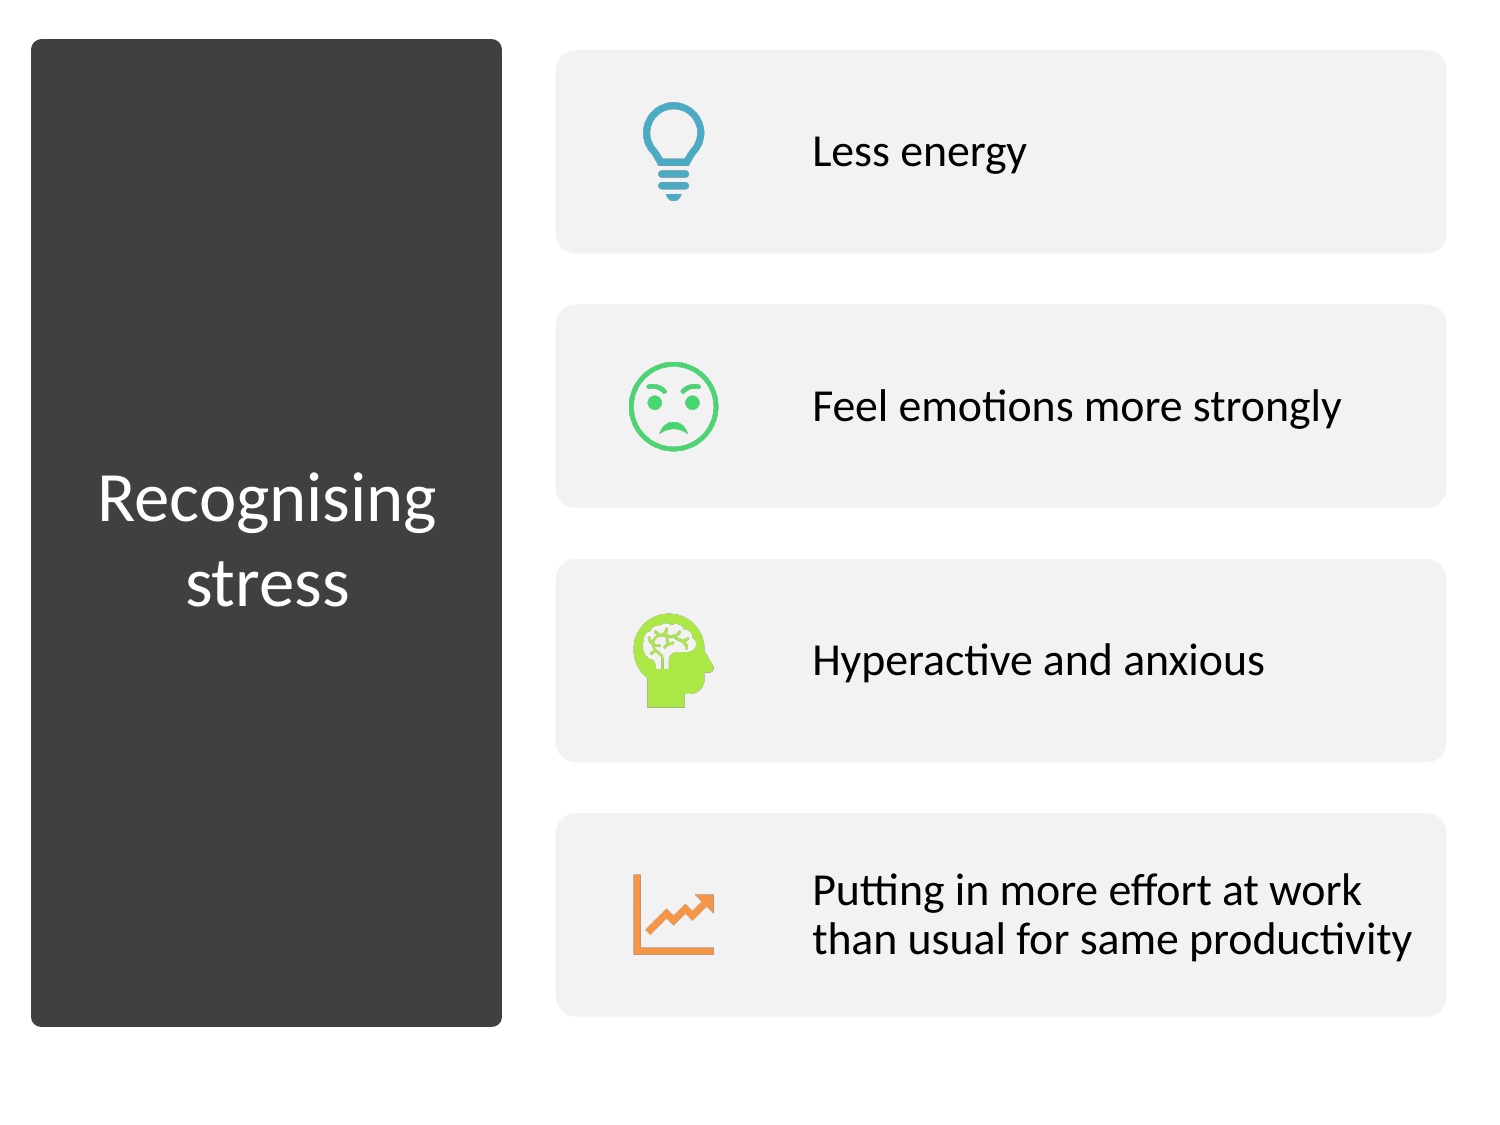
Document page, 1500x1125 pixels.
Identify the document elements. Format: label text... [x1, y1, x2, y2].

title Recognising stress [73, 104, 463, 967]
text_box [39, 48, 494, 1019]
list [555, 49, 1447, 1018]
